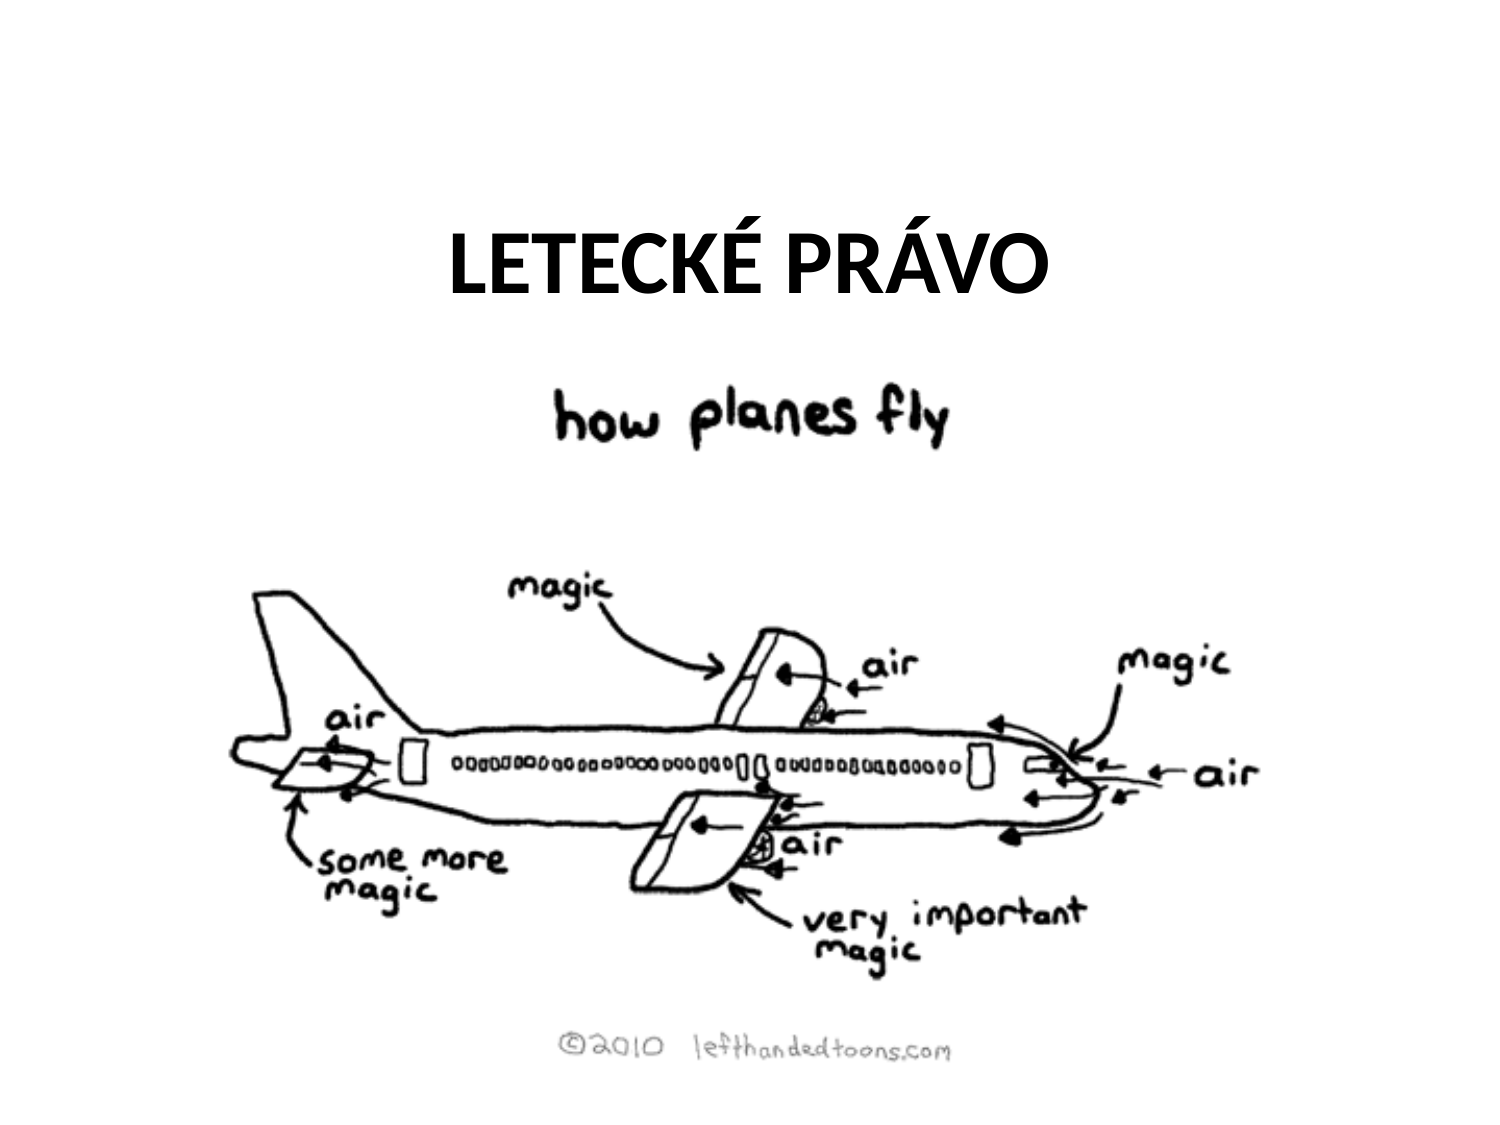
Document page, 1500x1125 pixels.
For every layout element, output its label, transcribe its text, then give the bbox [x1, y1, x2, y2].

picture [224, 366, 1267, 1074]
title LETECKÉ PRÁVO [112, 61, 1388, 453]
